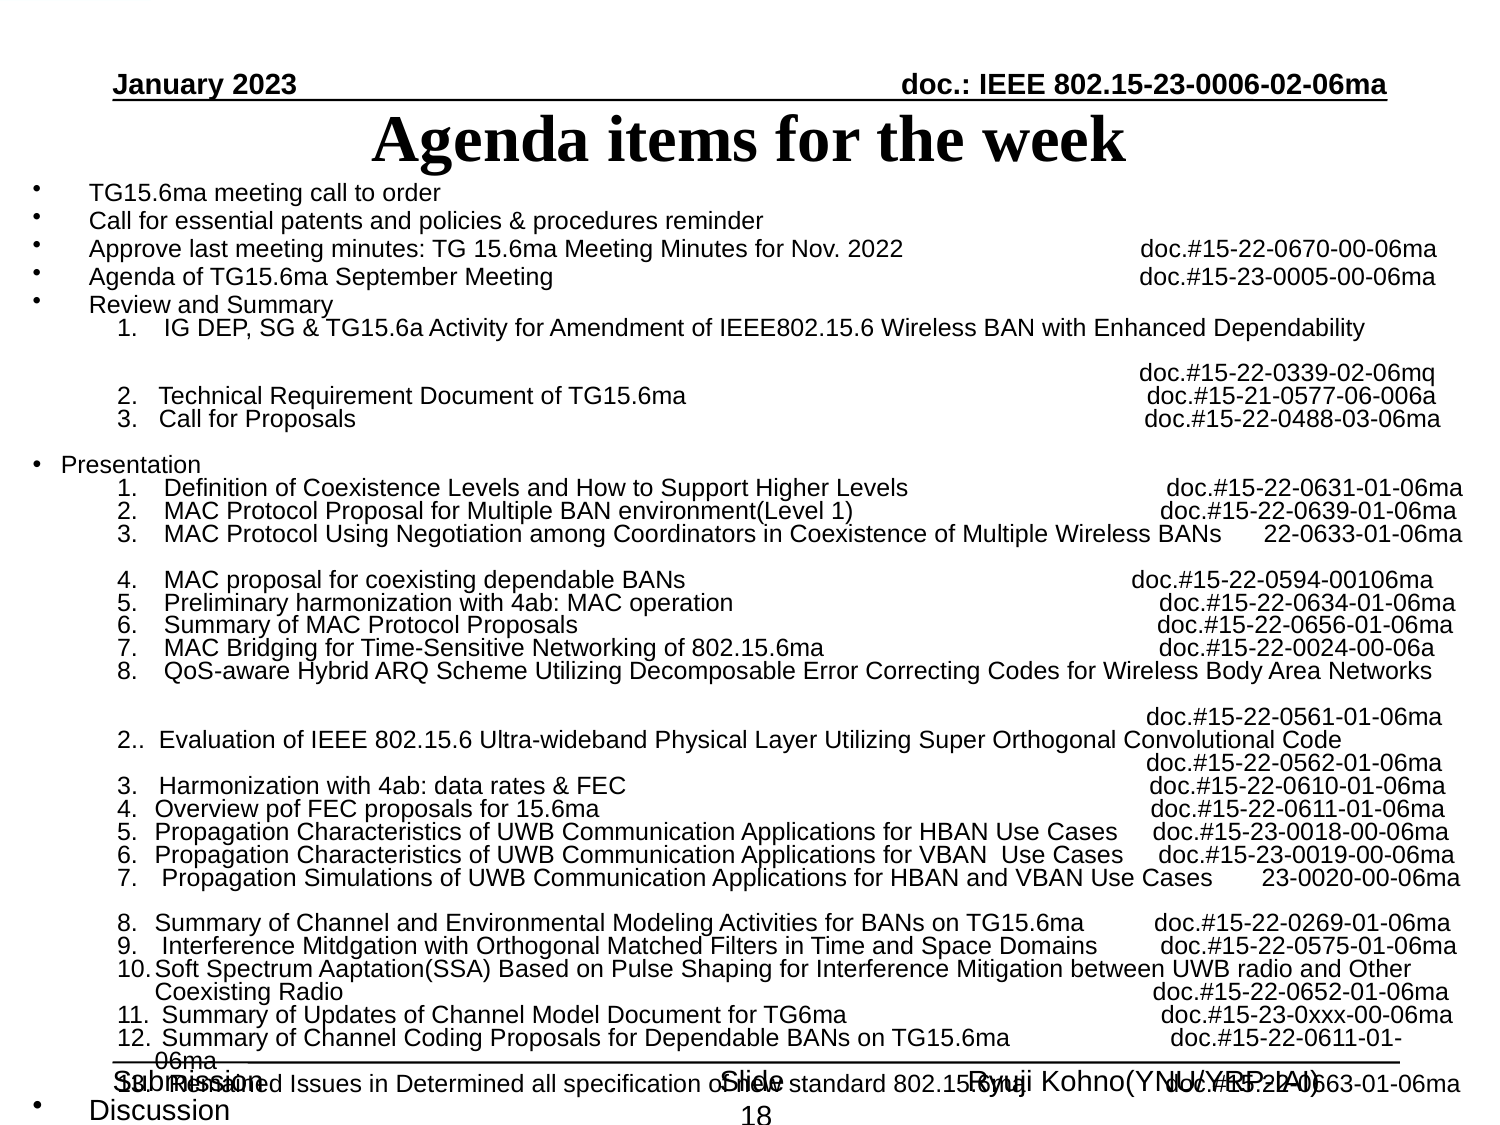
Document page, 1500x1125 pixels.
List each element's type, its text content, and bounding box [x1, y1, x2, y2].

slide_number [112, 0, 375, 100]
slide_number Slide 18 [712, 1062, 800, 1093]
list TG15.6ma meeting call to order Call for essential patents and policies & procedures reminder Approve last meeting minutes: TG 15.6ma Meeting Minutes for Nov. 2022 doc.#15-22-0670-00-06ma Agenda of TG15.6ma September Meeting doc.#15-23-0005-00-06ma Review and Summary IG DEP, SG & TG15.6a Activity for Amendment of IEEE802.15.6 Wireless BAN with Enhanced Dependability doc.#15-22-0339-02-06mq 2. Technical Requirement Document of TG15.6ma doc.#15-21-0577-06-006a 3. Call for Proposals doc.#15-22-0488-03-06ma Presentation Definition of Coexistence Levels and How to Support Higher Levels doc.#15-22-0631-01-06ma MAC Protocol Proposal for Multiple BAN environment(Level 1) doc.#15-22-0639-01-06ma MAC Protocol Using Negotiation among Coordinators in Coexistence of Multiple Wireless BANs 22-0633-01-06ma MAC proposal for coexisting dependable BANs doc.#15-22-0594-00106ma Preliminary harmonization with 4ab: MAC operation doc.#15-22-0634-01-06ma Summary of MAC Protocol Proposals doc.#15-22-0656-01-06ma MAC Bridging for Time-Sensitive Networking of 802.15.6ma doc.#15-22-0024-00-06a QoS-aware Hybrid ARQ Scheme Utilizing Decomposable Error Correcting Codes for Wireless Body Area Networks doc.#15-22-0561-01-06ma 2.. Evaluation of IEEE 802.15.6 Ultra-wideband Physical Layer Utilizing Super Orthogonal Convolutional Code doc.#15-22-0562-01-06ma 3. Harmonization with 4ab: data rates & FEC doc.#15-22-0610-01-06ma Overview pof FEC proposals for 15.6ma doc.#15-22-0611-01-06ma Propagation Characteristics of UWB Communication Applications for HBAN Use Cases doc.#15-23-0018-00-06ma Propagation Characteristics of UWB Communication Applications for VBAN Use Cases doc.#15-23-0019-00-06ma Propagation Simulations of UWB Communication Applications for HBAN and VBAN Use Cases 23-0020-00-06ma Summary of Channel and Environmental Modeling Activities for BANs on TG15.6ma doc.#15-22-0269-01-06ma Interference Mitdgation with Orthogonal Matched Filters in Time and Space Domains doc.#15-22-0575-01-06ma Soft Spectrum Aaptation(SSA) Based on Pulse Shaping for Interference Mitigation between UWB radio and Other Coexisting Radio doc.#15-22-0652-01-06ma Summary of Updates of Channel Model Document for TG6ma doc.#15-23-0xxx-00-06ma Summary of Channel Coding Proposals for Dependable BANs on TG15.6ma doc.#15-22-0611-01-06ma Remained Issues in Determined all specification of new standard 802.15.6ma doc.#15.22-0663-01-06ma Discussion 1. . Draft Summary of PHY and MAC Specification of Dependable BAN for IEEE802.15.6ma 2. Timeline for next meetings after January 2023 doc.#15-22-0522-01-06ma [17, 175, 1483, 1081]
title Agenda items for the week [112, 99, 1388, 171]
